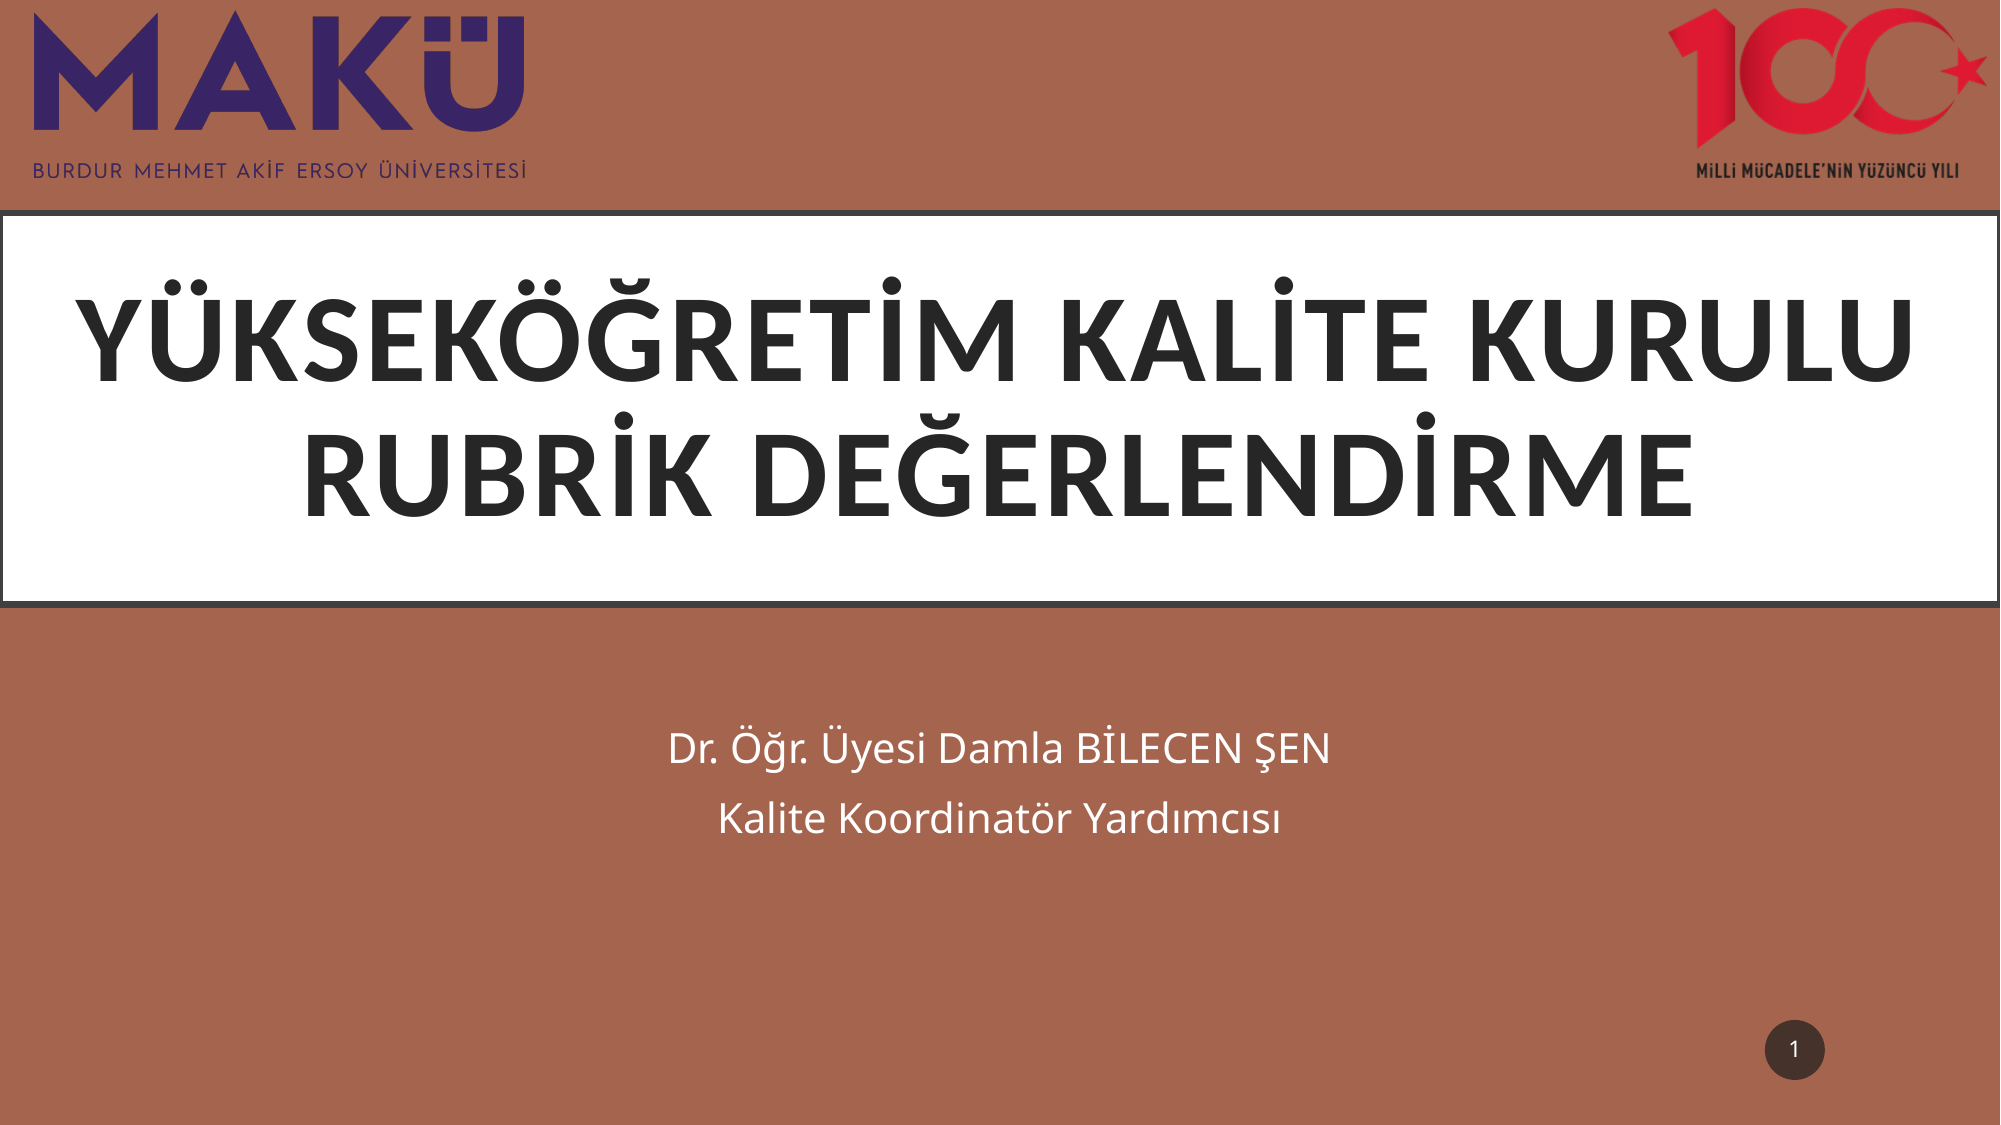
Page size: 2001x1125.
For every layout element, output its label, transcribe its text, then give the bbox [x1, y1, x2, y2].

slide_number 1 [1764, 1019, 1825, 1080]
picture [1668, 8, 1987, 178]
picture [34, 10, 525, 179]
subtitle Dr. Öğr. Üyesi Damla BİLECEN ŞEN Kalite Koordinatör Yardımcısı [442, 713, 1558, 918]
title YÜKSEKÖĞRETİM KALİTE KURULU RUBRİK DEĞERLENDİRME [0, 210, 2000, 608]
